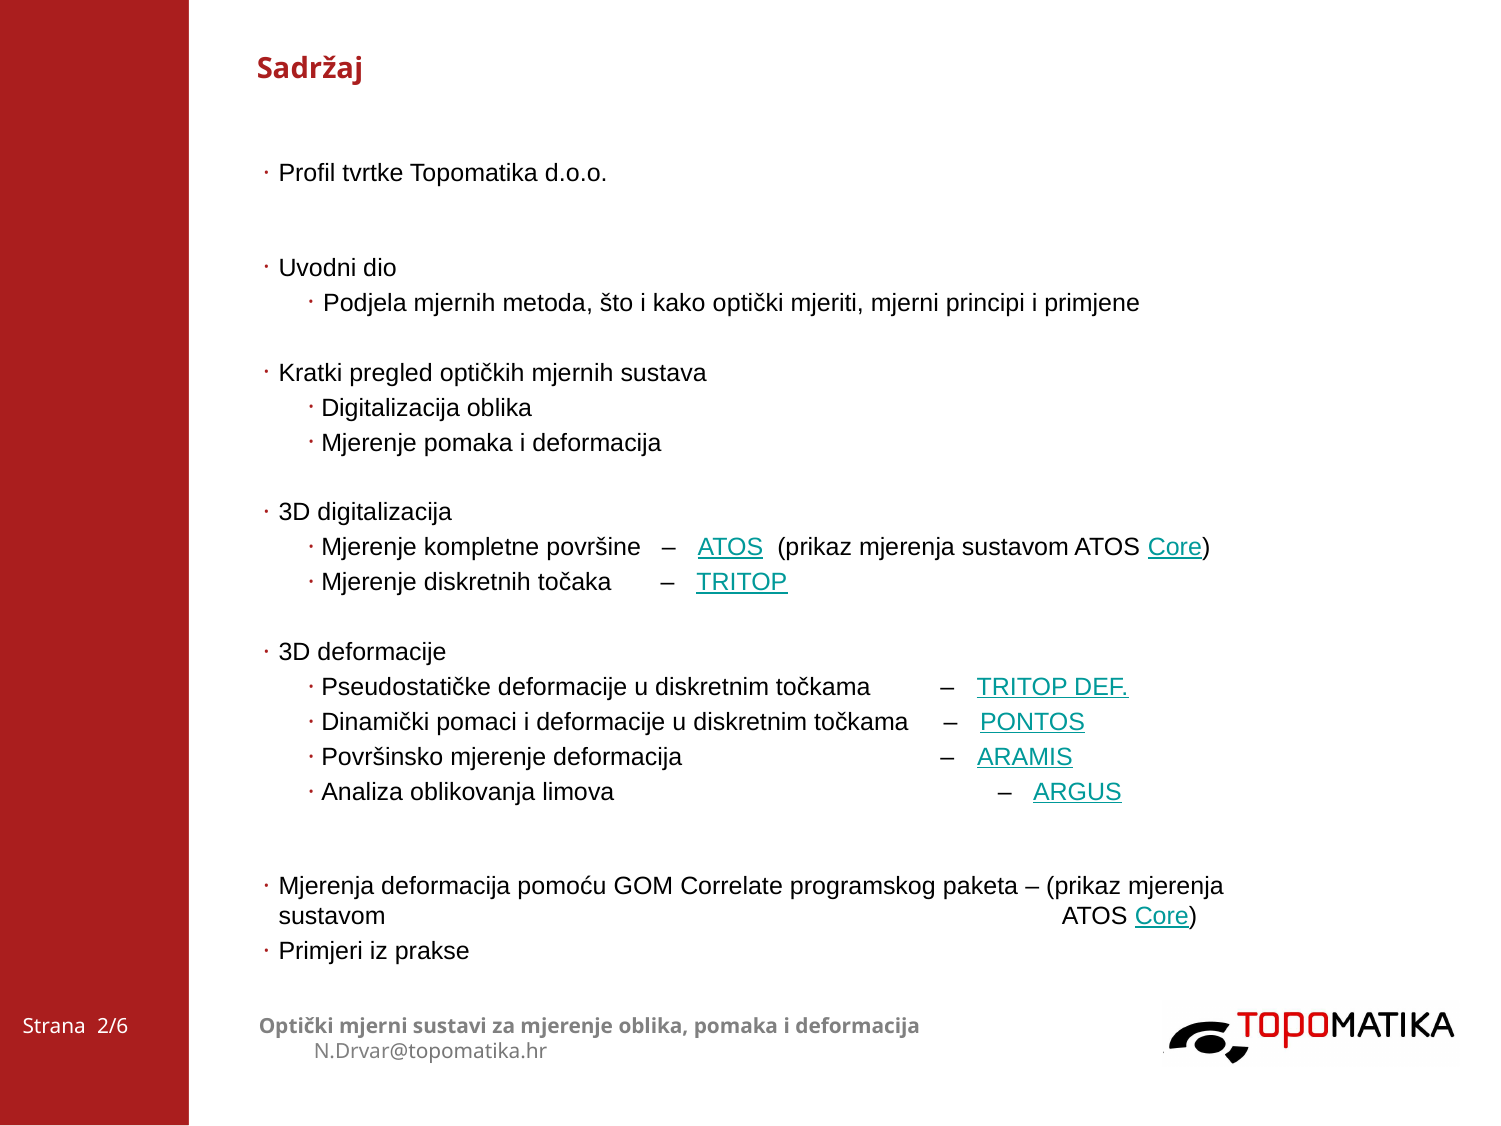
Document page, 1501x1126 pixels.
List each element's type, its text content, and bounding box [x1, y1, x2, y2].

list Profil tvrtke Topomatika d.o.o. Uvodni dio Podjela mjernih metoda, što i kako optički mjeriti, mjerni principi i primjene Kratki pregled optičkih mjernih sustava Digitalizacija oblika Mjerenje pomaka i deformacija 3D digitalizacija Mjerenje kompletne površine – ATOS (prikaz mjerenja sustavom ATOS Core) Mjerenje diskretnih točaka – TRITOP 3D deformacije Pseudostatičke deformacije u diskretnim točkama – TRITOP DEF. Dinamički pomaci i deformacije u diskretnim točkama – PONTOS Površinsko mjerenje deformacija – ARAMIS Analiza oblikovanja limova – ARGUS Mjerenja deformacija pomoću GOM Correlate programskog paketa – (prikaz mjerenja sustavom ATOS Core) Primjeri iz prakse [247, 148, 1355, 947]
title Sadržaj [241, 41, 1420, 120]
picture [1162, 1000, 1460, 1067]
